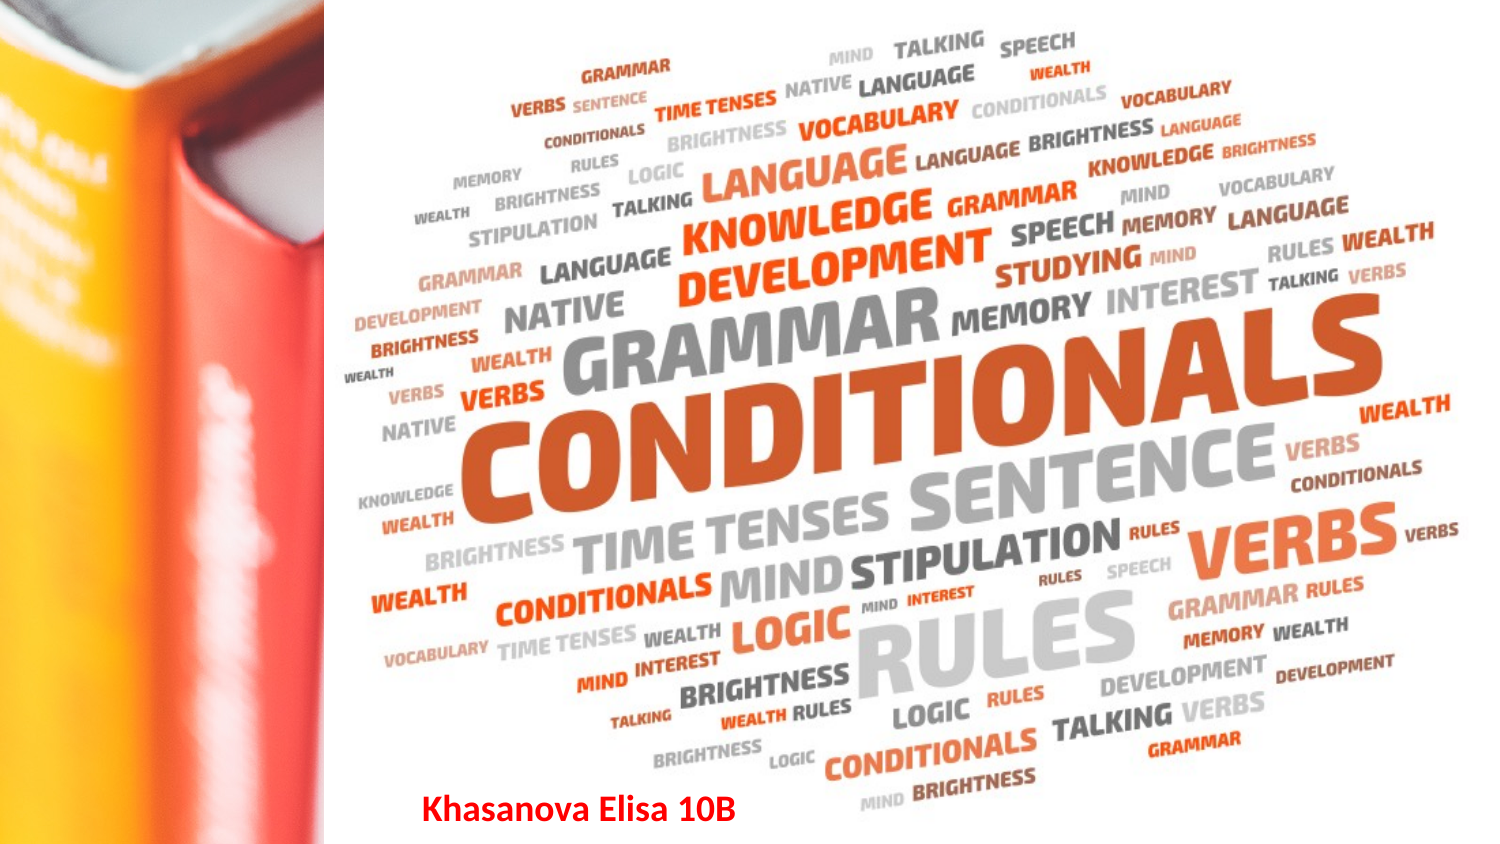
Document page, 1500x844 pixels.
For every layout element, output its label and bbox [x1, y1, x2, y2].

list [324, 0, 1500, 844]
picture [0, 0, 324, 844]
